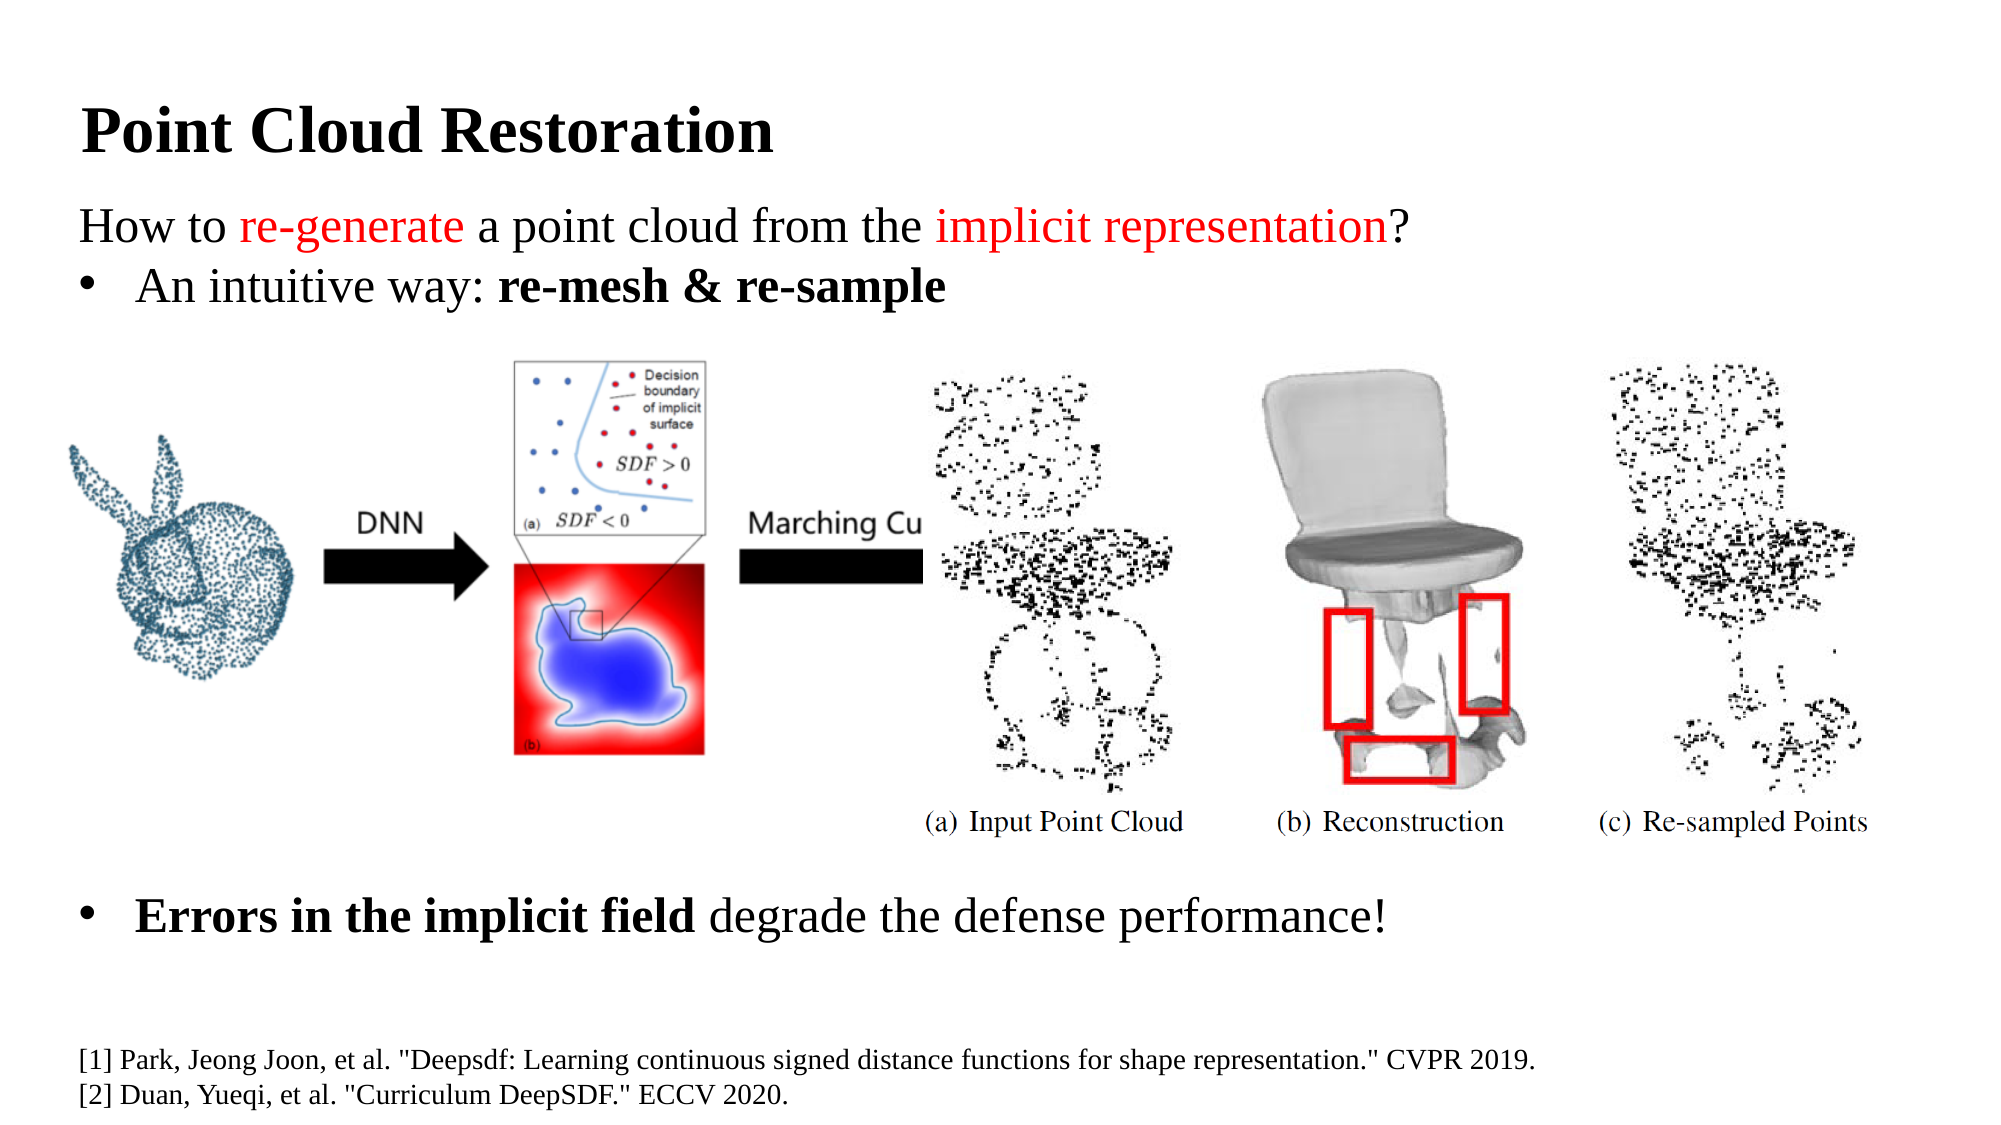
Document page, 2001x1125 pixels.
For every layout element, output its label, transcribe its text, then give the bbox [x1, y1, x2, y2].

text_box [1] Park, Jeong Joon, et al. "Deepsdf: Learning continuous signed distance functions for shape representation." CVPR 2019. [2] Duan, Yueqi, et al. "Curriculum DeepSDF." ECCV 2020. [63, 1032, 1618, 1118]
text_box How to re-generate a point cloud from the implicit representation? An intuitive way: re-mesh & re-sample Errors in the implicit field degrade the defense performance! [63, 185, 1830, 354]
text_box How to re-generate a point cloud from the implicit representation? An intuitive way: re-mesh & re-sample Errors in the implicit field degrade the defense performance! [63, 762, 1830, 950]
picture [63, 354, 1871, 841]
text_box Point Cloud Restoration [66, 78, 791, 174]
